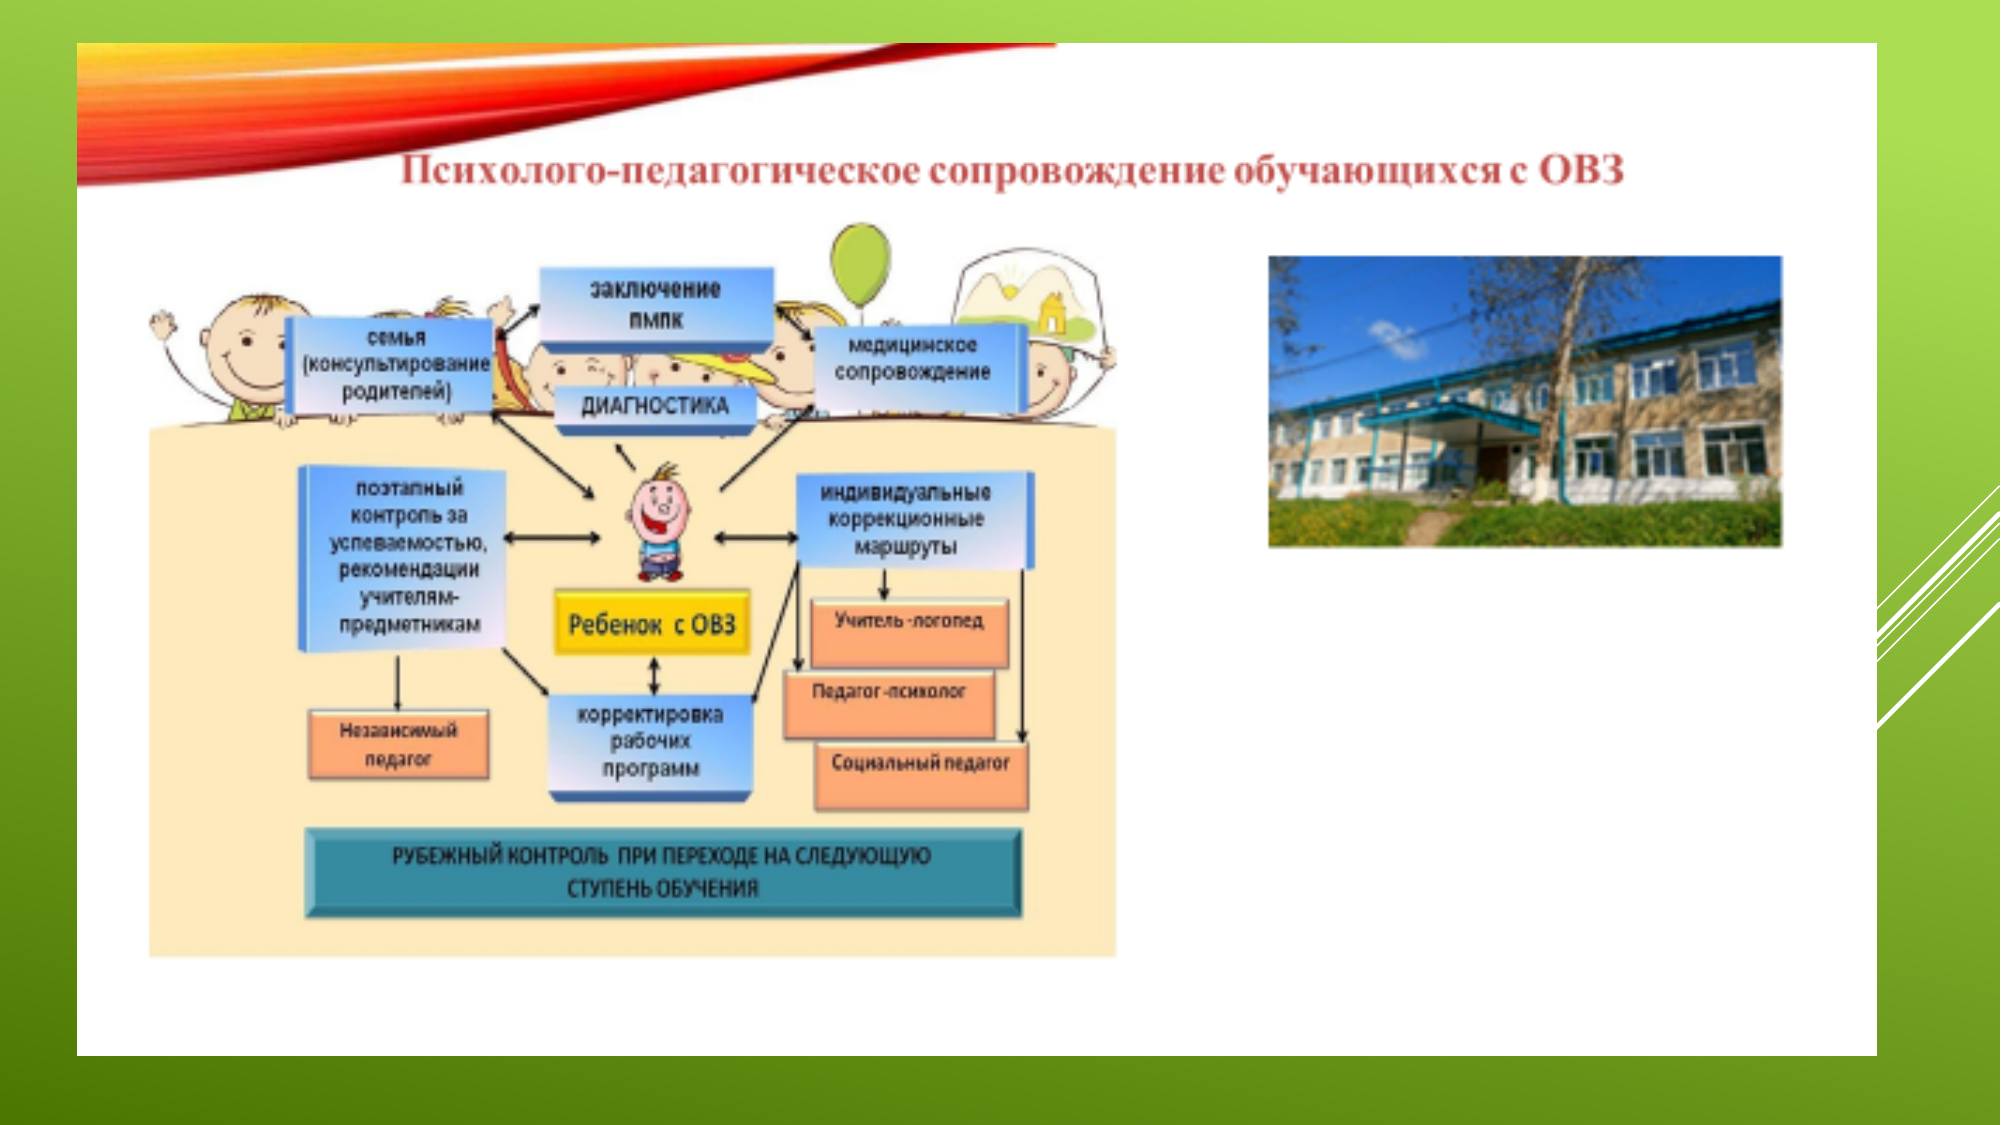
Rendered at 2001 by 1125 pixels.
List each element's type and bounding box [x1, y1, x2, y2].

picture [76, 43, 1877, 1056]
